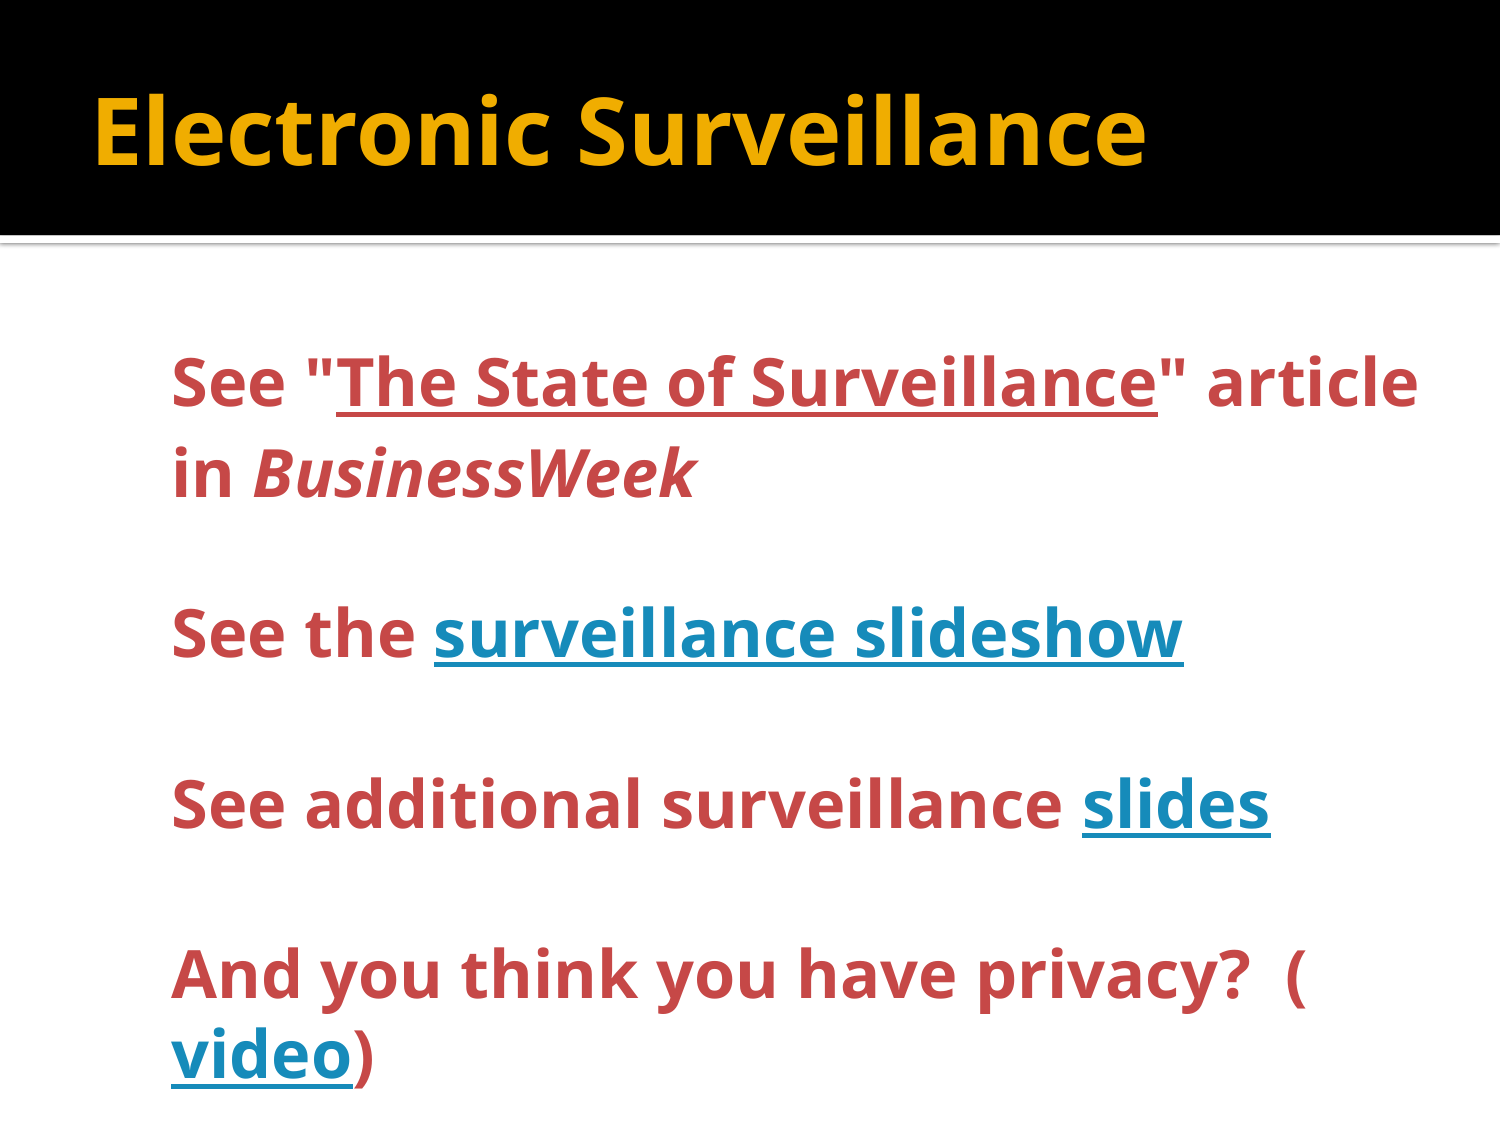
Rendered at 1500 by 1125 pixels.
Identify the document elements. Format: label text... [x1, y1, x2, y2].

title Electronic Surveillance [75, 25, 1425, 231]
list See "The State of Surveillance" article in BusinessWeek See the surveillance slideshow See additional surveillance slides And you think you have privacy? (video) [162, 324, 1438, 1069]
